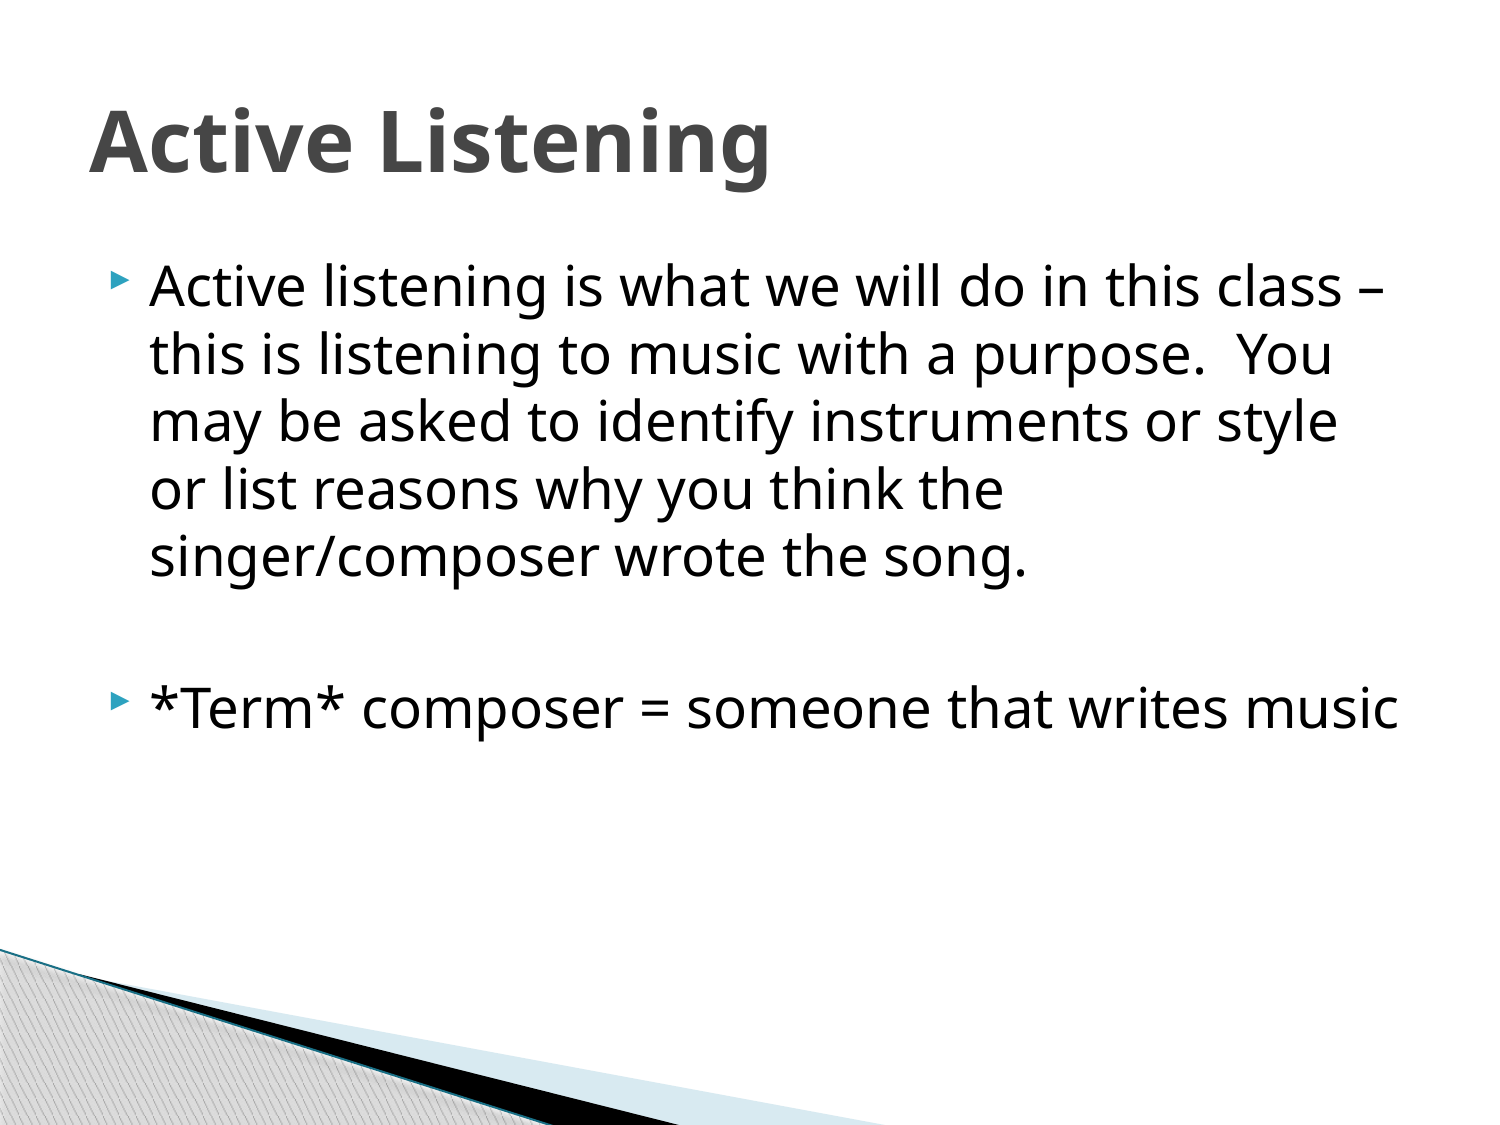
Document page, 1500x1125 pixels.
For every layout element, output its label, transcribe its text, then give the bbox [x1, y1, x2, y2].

list Active listening is what we will do in this class – this is listening to music with a purpose. You may be asked to identify instruments or style or list reasons why you think the singer/composer wrote the song. *Term* composer = someone that writes music [75, 243, 1425, 986]
title Active Listening [75, 45, 1425, 233]
